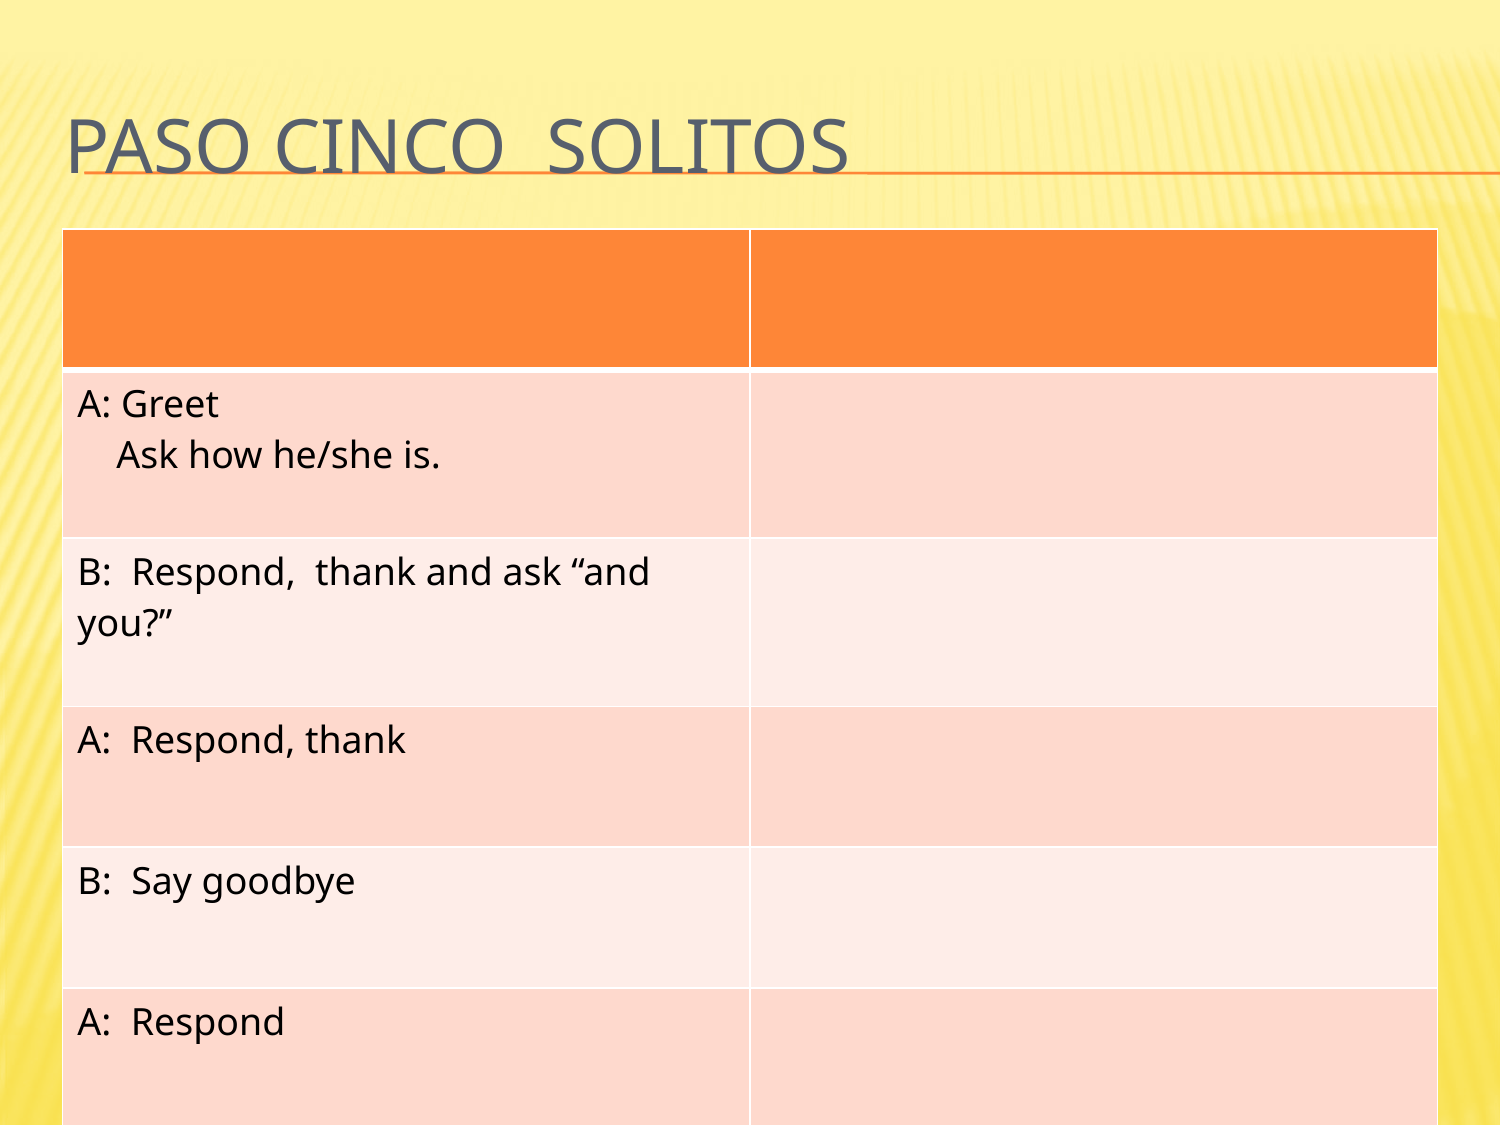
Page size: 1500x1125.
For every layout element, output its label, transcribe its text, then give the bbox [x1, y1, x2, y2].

table_cell A: Respond, thank [63, 707, 749, 846]
table_cell [751, 848, 1437, 987]
table_cell [751, 539, 1437, 706]
table_header [63, 230, 749, 367]
table_cell B: Say goodbye [63, 848, 749, 987]
table_header [751, 230, 1437, 367]
table_cell B: Respond, thank and ask “and you?” [63, 539, 749, 706]
table_cell A: Respond [63, 989, 749, 1125]
title Paso cinco solitos [49, 75, 1475, 213]
table_cell [751, 373, 1437, 537]
table_cell [751, 707, 1437, 846]
table_cell [751, 989, 1437, 1125]
table_cell A: Greet Ask how he/she is. [63, 373, 749, 537]
